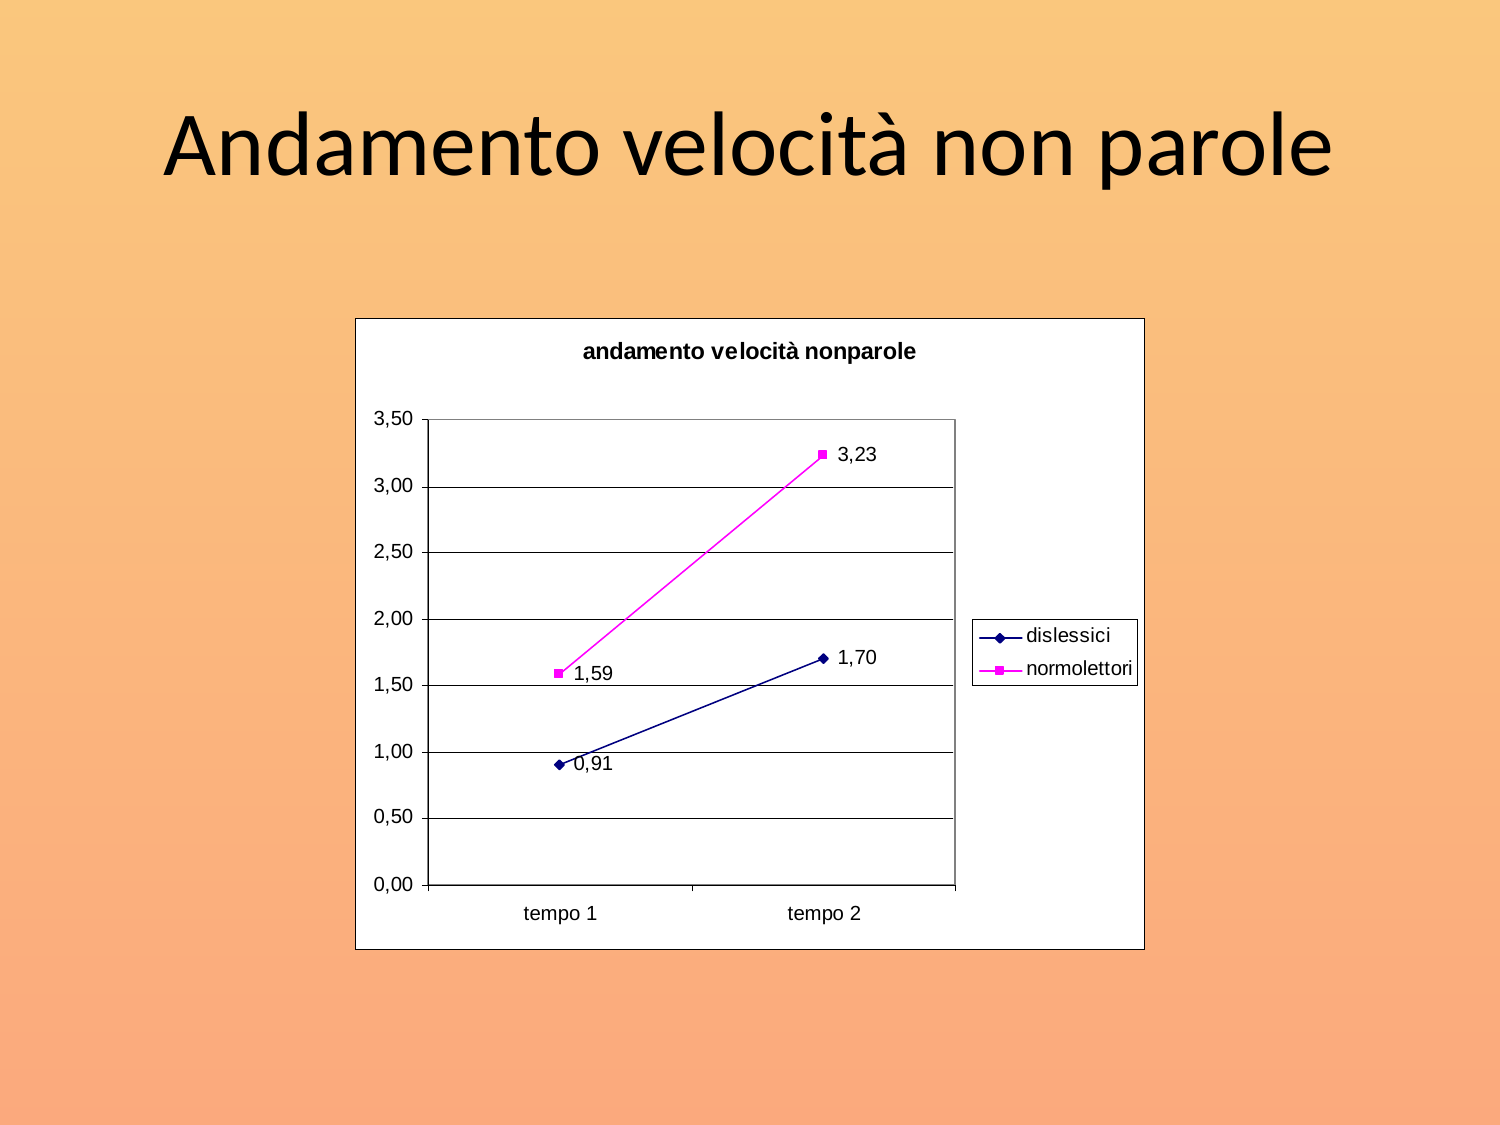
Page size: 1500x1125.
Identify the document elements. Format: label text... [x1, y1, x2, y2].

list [346, 309, 1154, 958]
title Andamento velocità non parole [74, 44, 1426, 233]
